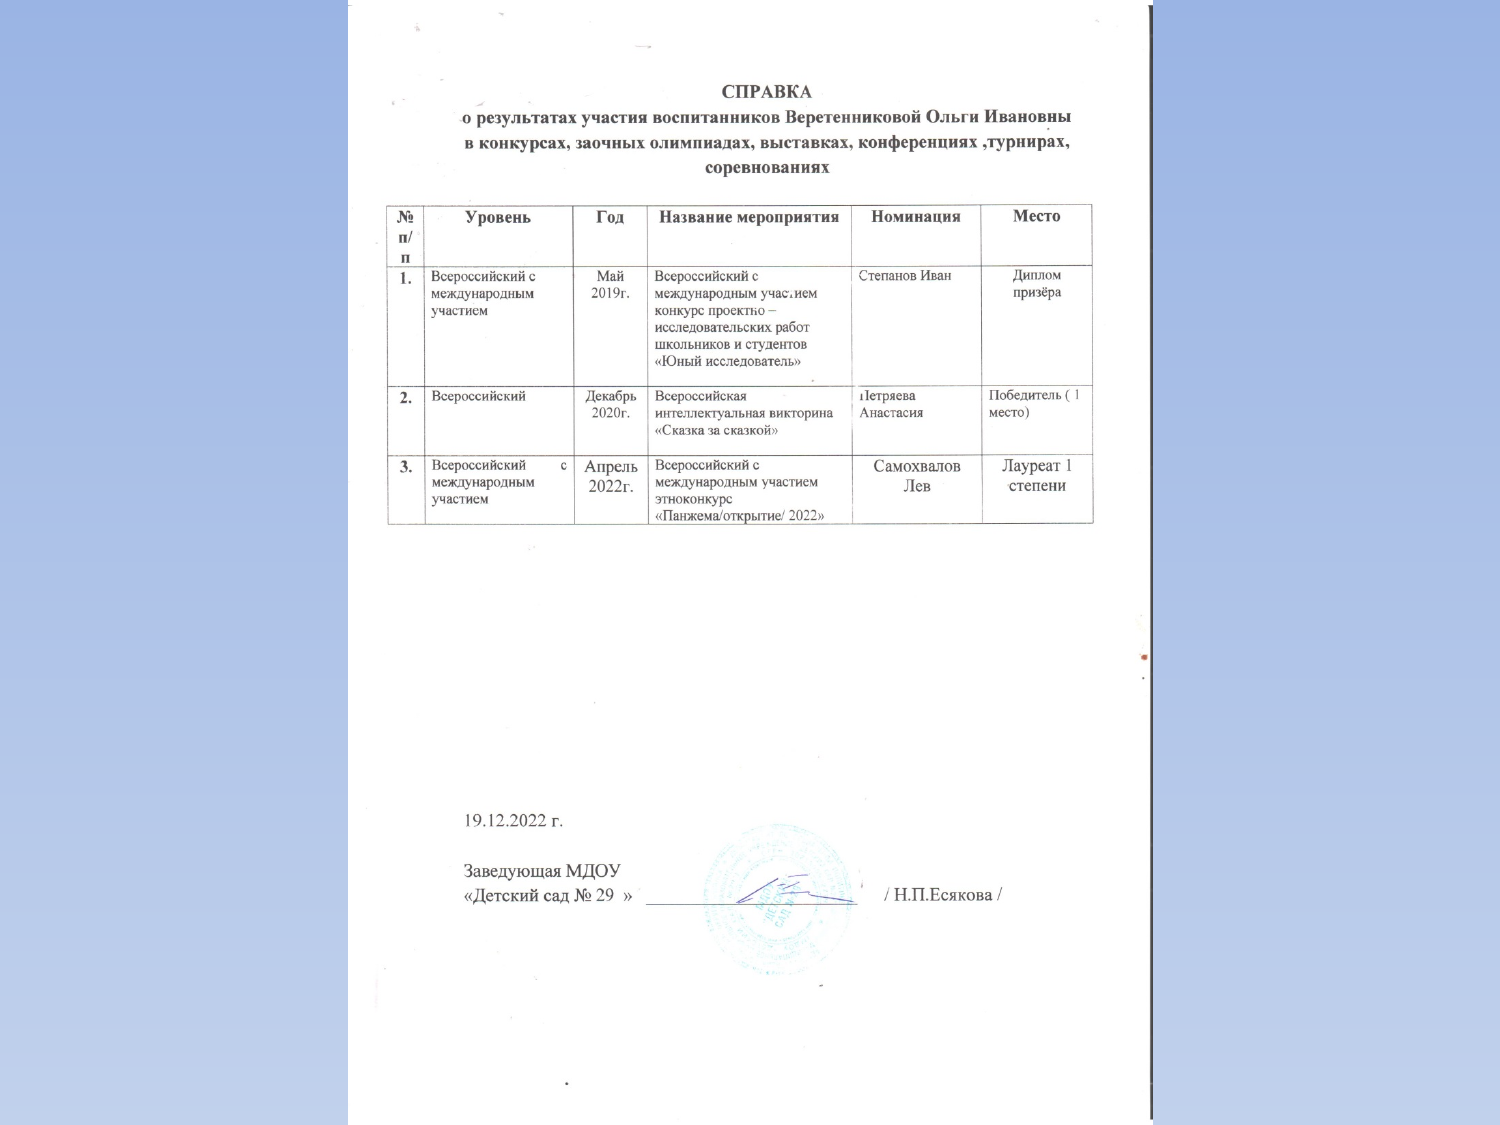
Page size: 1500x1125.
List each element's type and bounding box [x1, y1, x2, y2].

picture [348, 0, 1153, 1125]
